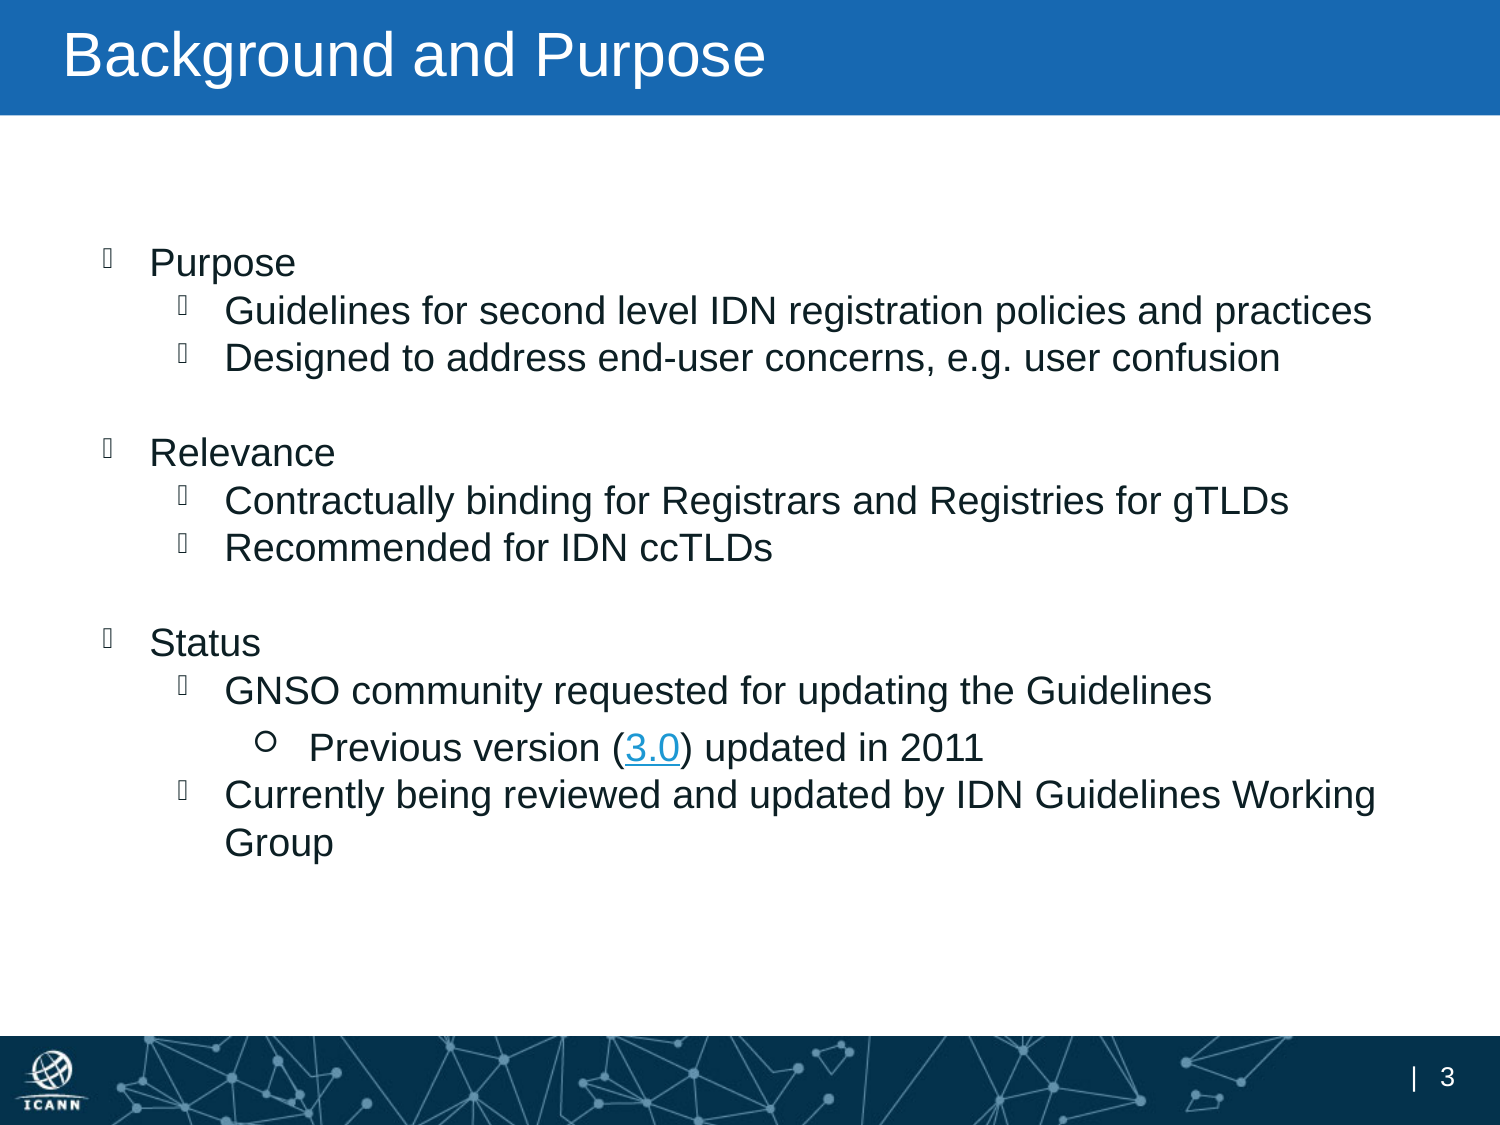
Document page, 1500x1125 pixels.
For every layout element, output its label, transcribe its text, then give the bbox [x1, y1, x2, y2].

text_box Purpose Guidelines for second level IDN registration policies and practices Designed to address end-user concerns, e.g. user confusion Relevance Contractually binding for Registrars and Registries for gTLDs Recommended for IDN ccTLDs Status GNSO community requested for updating the Guidelines Previous version (3.0) updated in 2011 Currently being reviewed and updated by IDN Guidelines Working Group [87, 230, 1417, 967]
title Background and Purpose [0, 0, 1500, 116]
picture [0, 1036, 1500, 1125]
